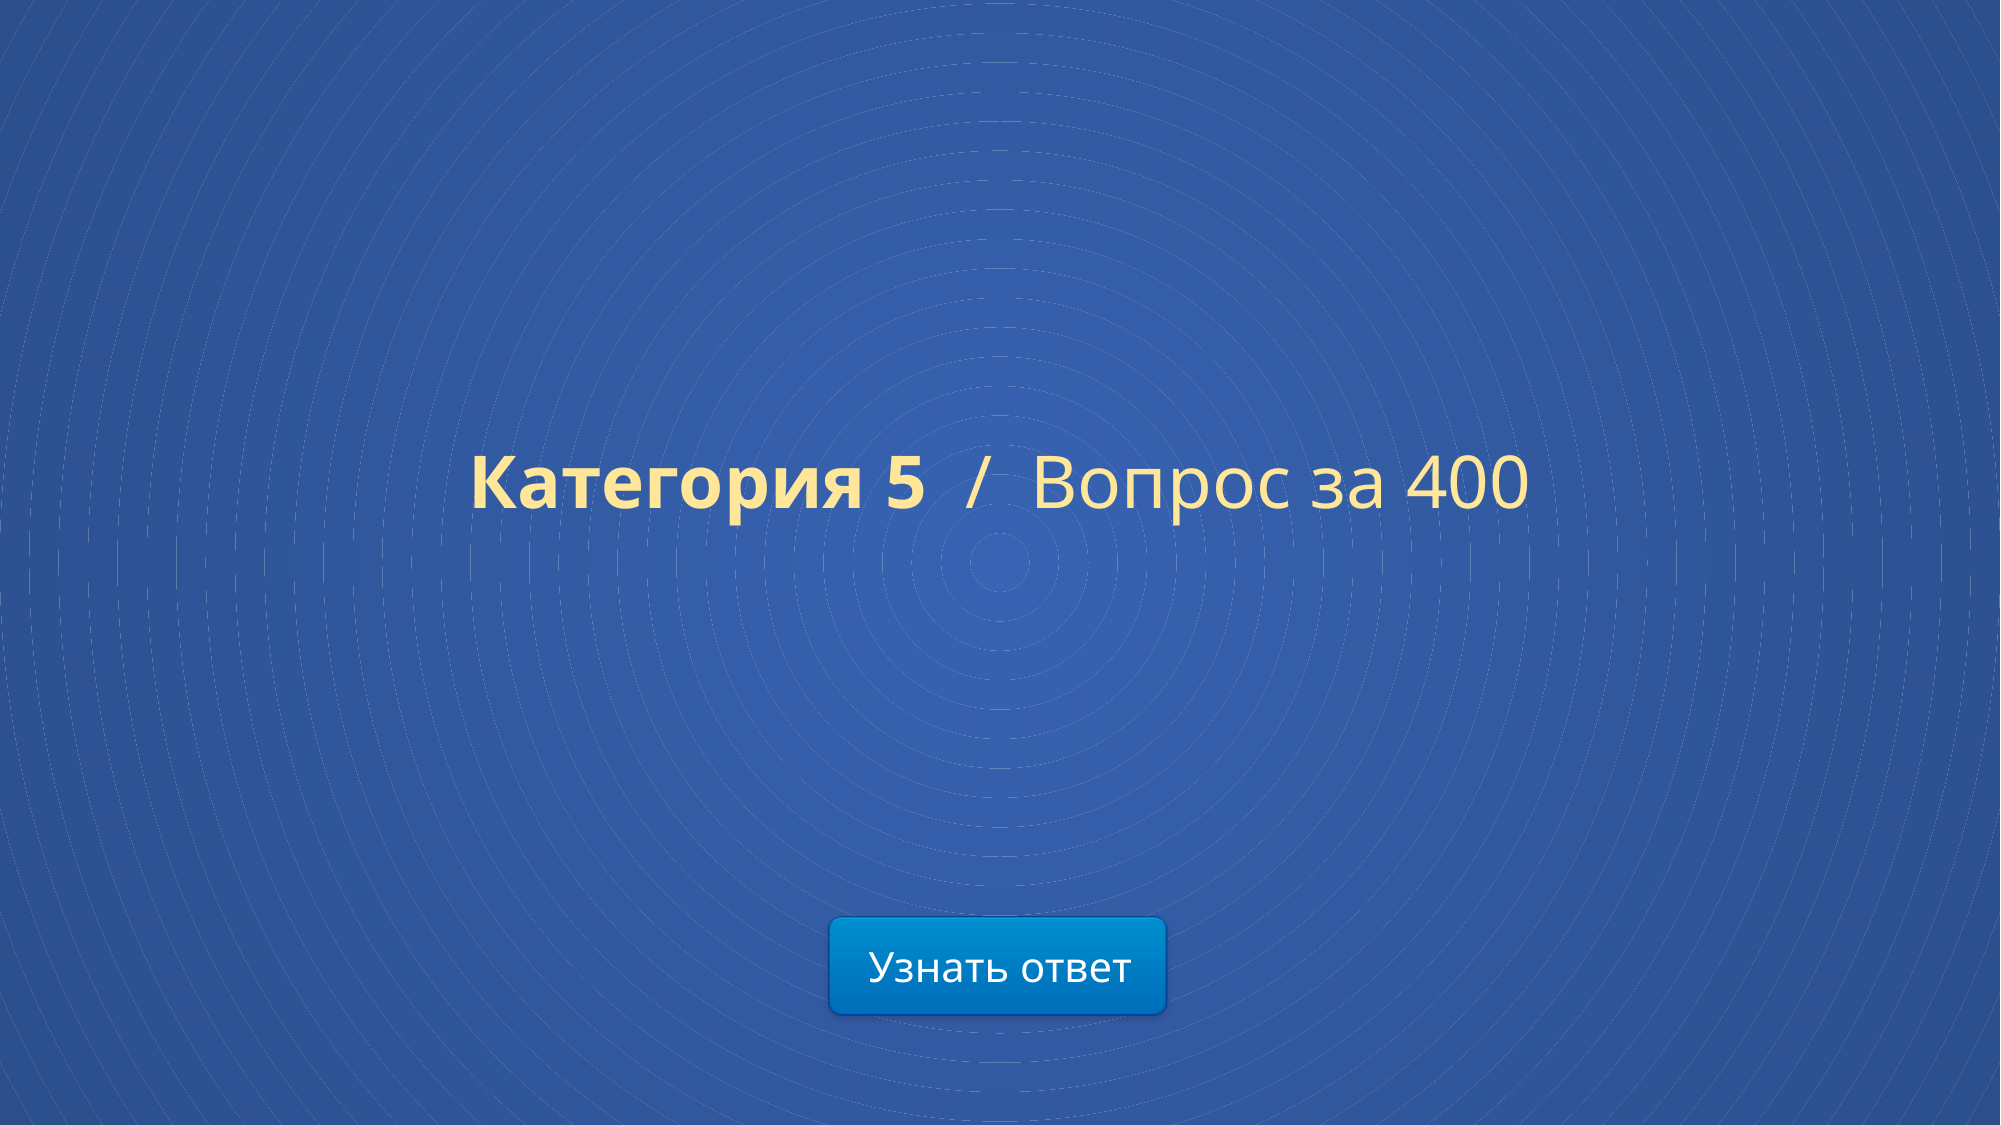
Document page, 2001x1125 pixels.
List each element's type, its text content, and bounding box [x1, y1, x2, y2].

text_box Категория 5 / Вопрос за 400 [403, 428, 1598, 531]
picture [793, 902, 1180, 1035]
